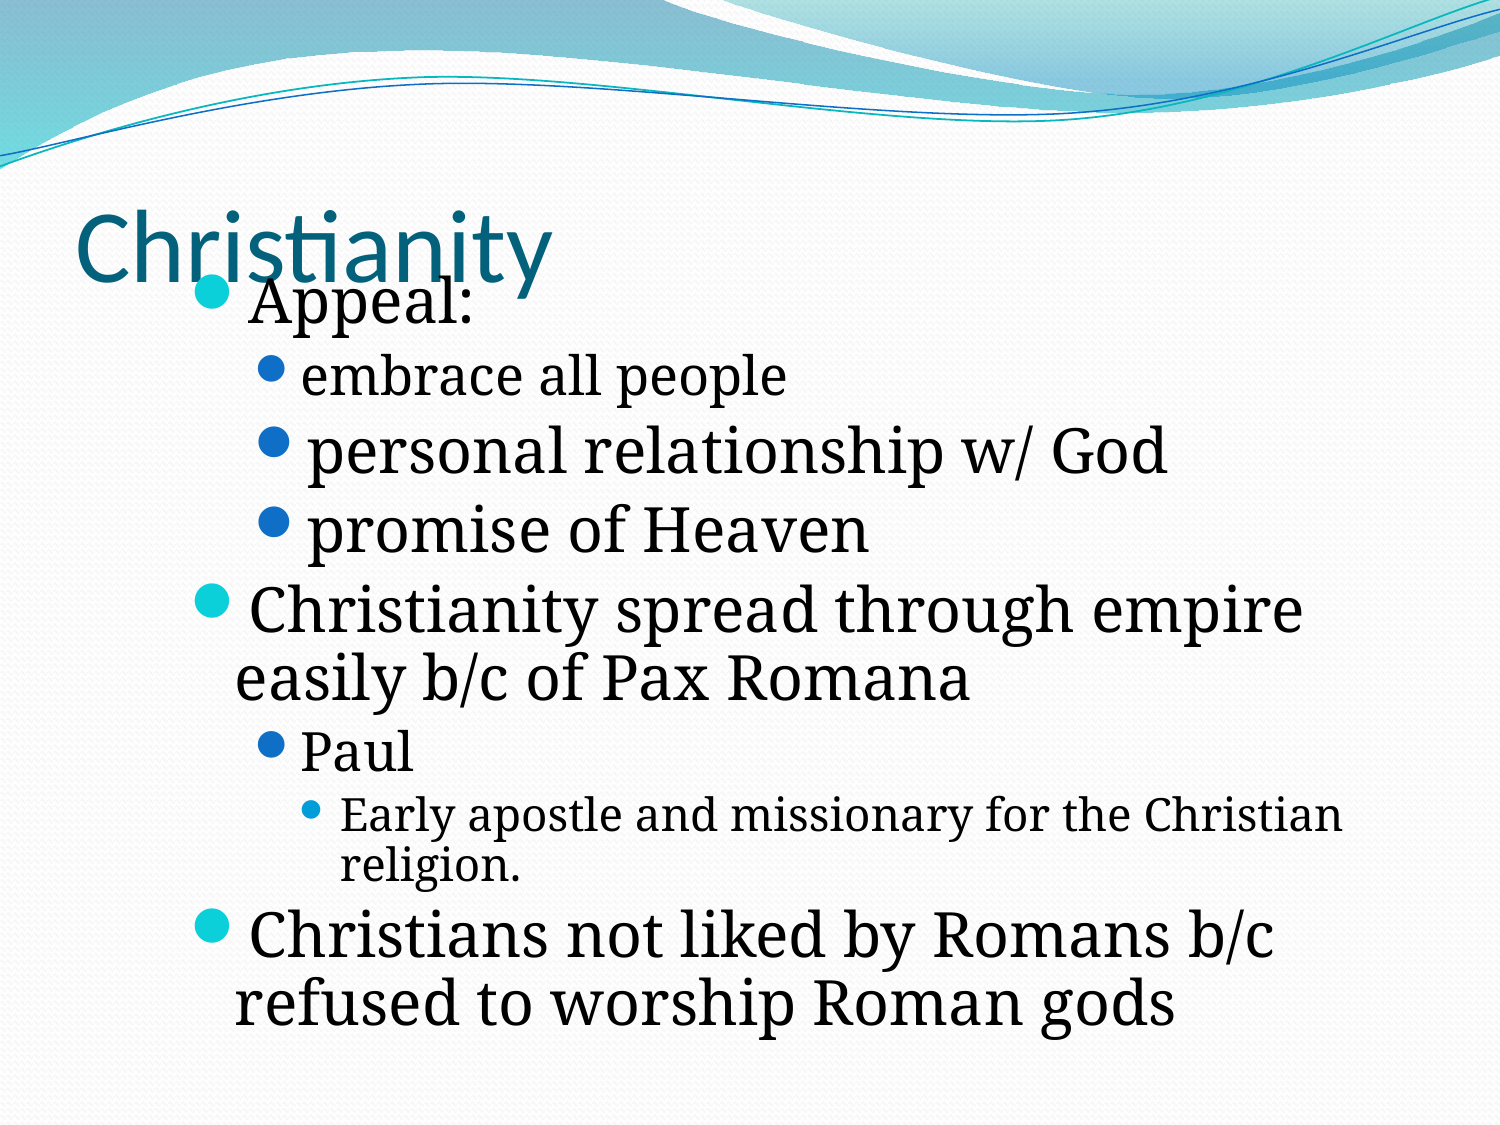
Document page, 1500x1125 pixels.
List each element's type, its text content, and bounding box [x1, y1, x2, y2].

title Christianity [75, 115, 1425, 303]
list Appeal: embrace all people personal relationship w/ God promise of Heaven Christianity spread through empire easily b/c of Pax Romana Paul Early apostle and missionary for the Christian religion. Christians not liked by Romans b/c refused to worship Roman gods [174, 262, 1463, 1100]
